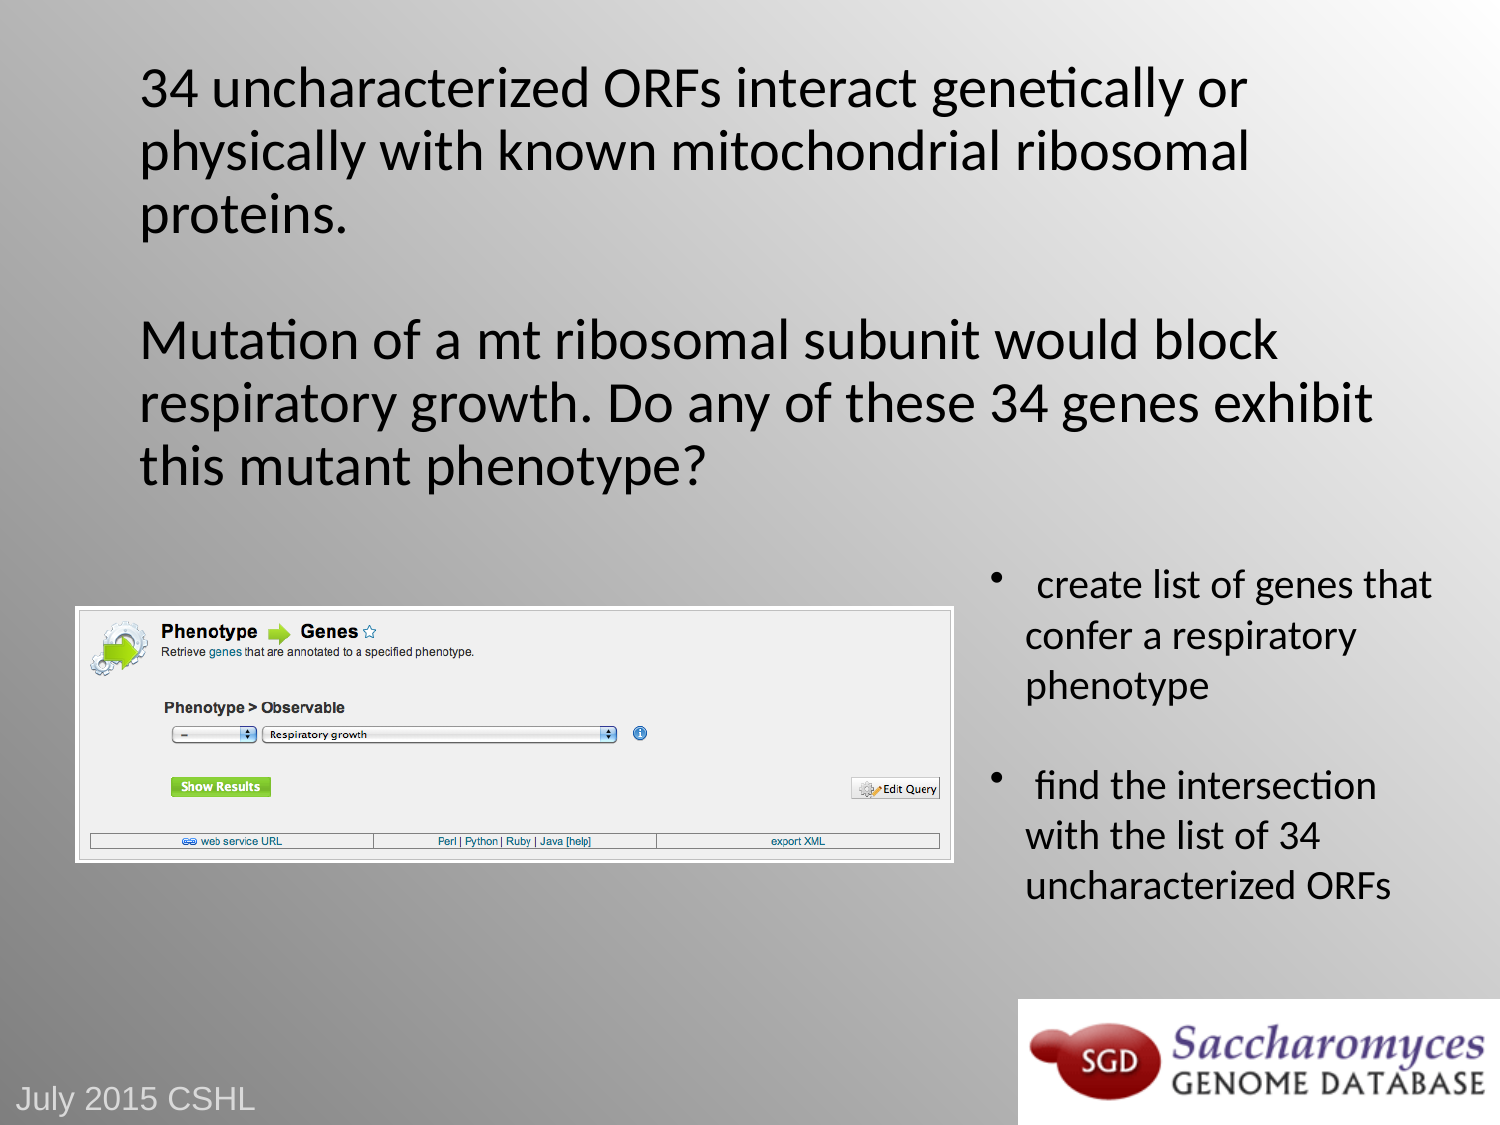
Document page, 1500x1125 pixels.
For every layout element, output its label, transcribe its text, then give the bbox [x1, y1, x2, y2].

text_box 34 uncharacterized ORFs interact genetically or physically with known mitochondrial ribosomal proteins. Mutation of a mt ribosomal subunit would block respiratory growth. Do any of these 34 genes exhibit this mutant phenotype? [125, 49, 1450, 506]
picture [1018, 999, 1500, 1125]
picture [74, 606, 955, 863]
text_box create list of genes that confer a respiratory phenotype find the intersection with the list of 34 uncharacterized ORFs [975, 549, 1463, 915]
